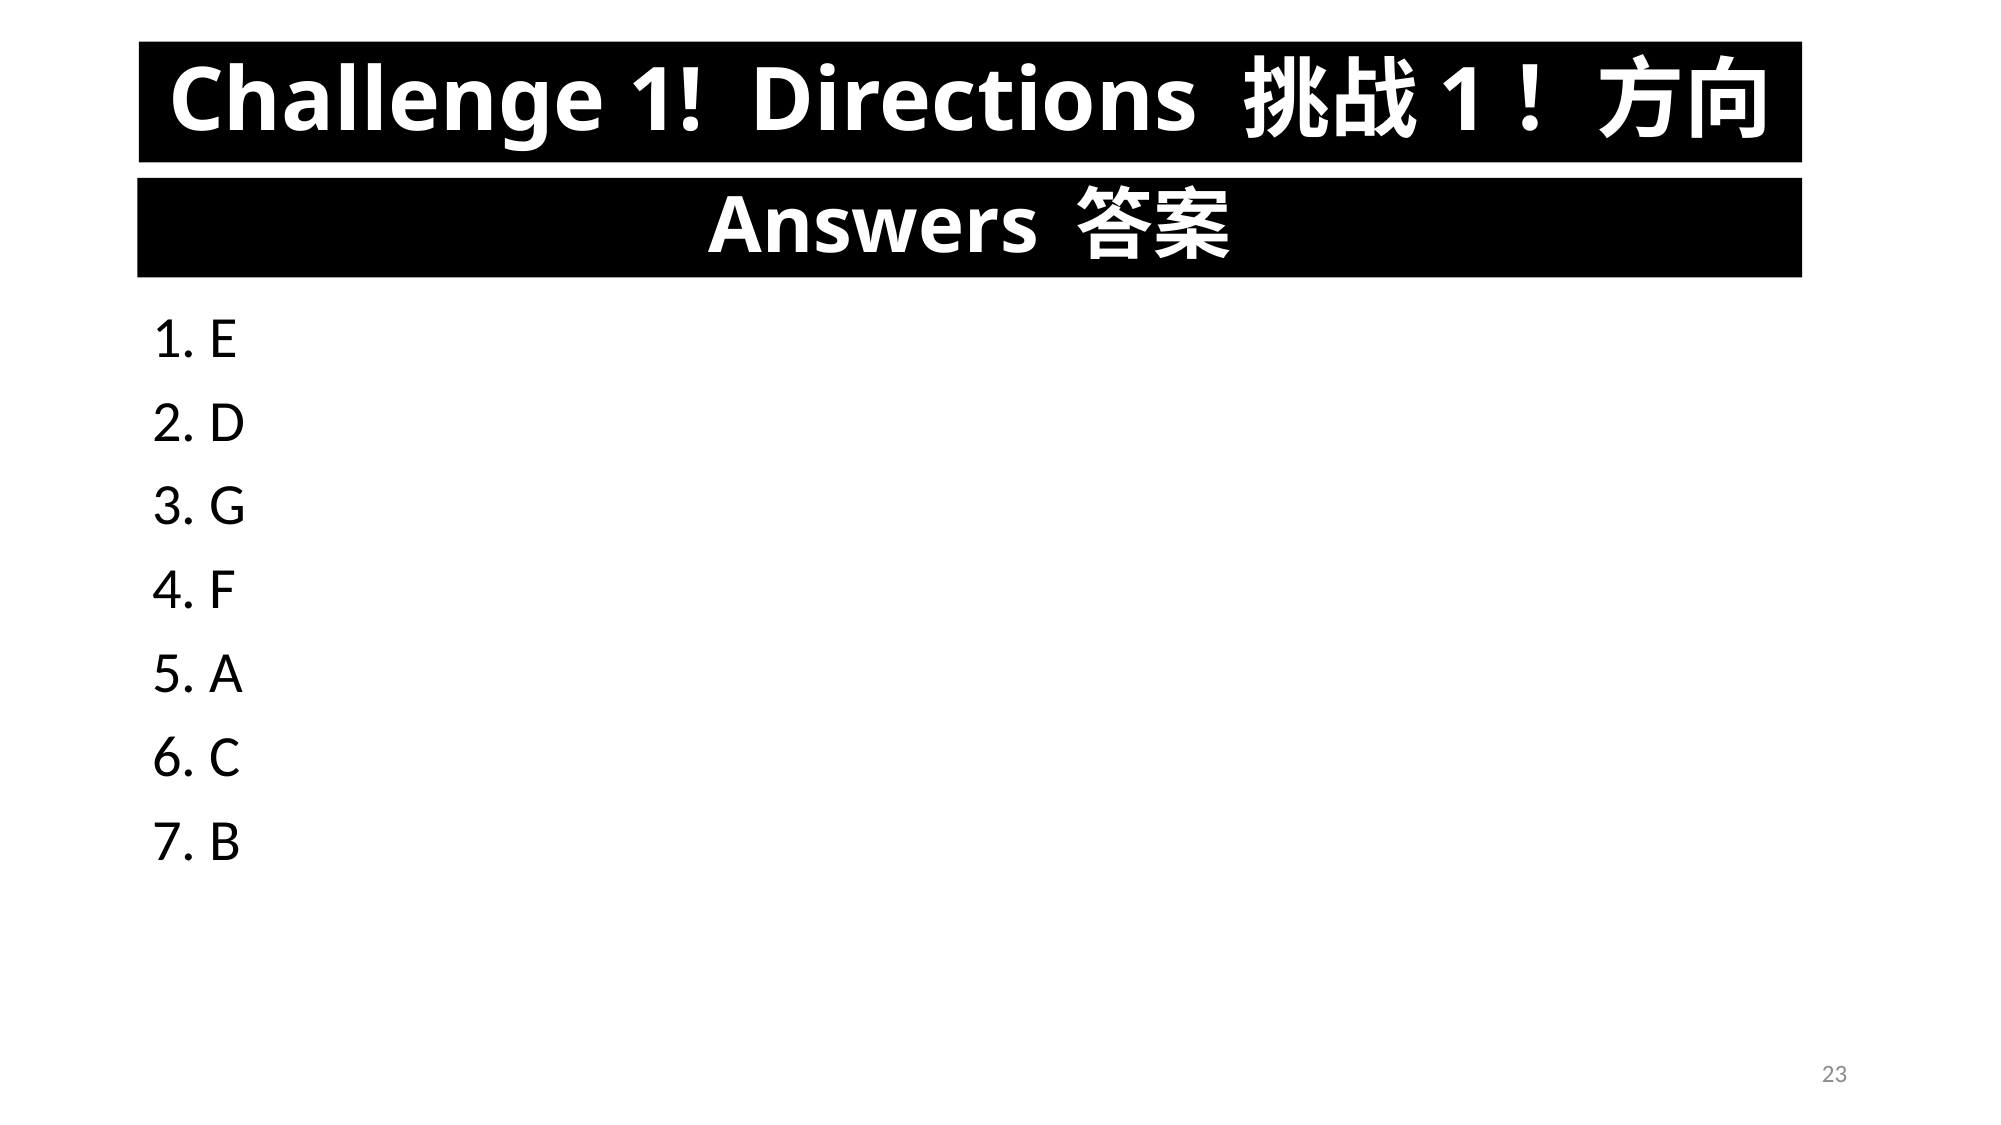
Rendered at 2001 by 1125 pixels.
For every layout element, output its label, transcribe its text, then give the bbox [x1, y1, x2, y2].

text_box Challenge 1! Directions 挑战1！方向 [138, 41, 1803, 163]
title Answers 答案 [137, 177, 1803, 278]
slide_number 23 [1412, 1042, 1863, 1103]
list 1. E 2. D 3. G 4. F 5. A 6. C 7. B [137, 299, 1863, 1014]
